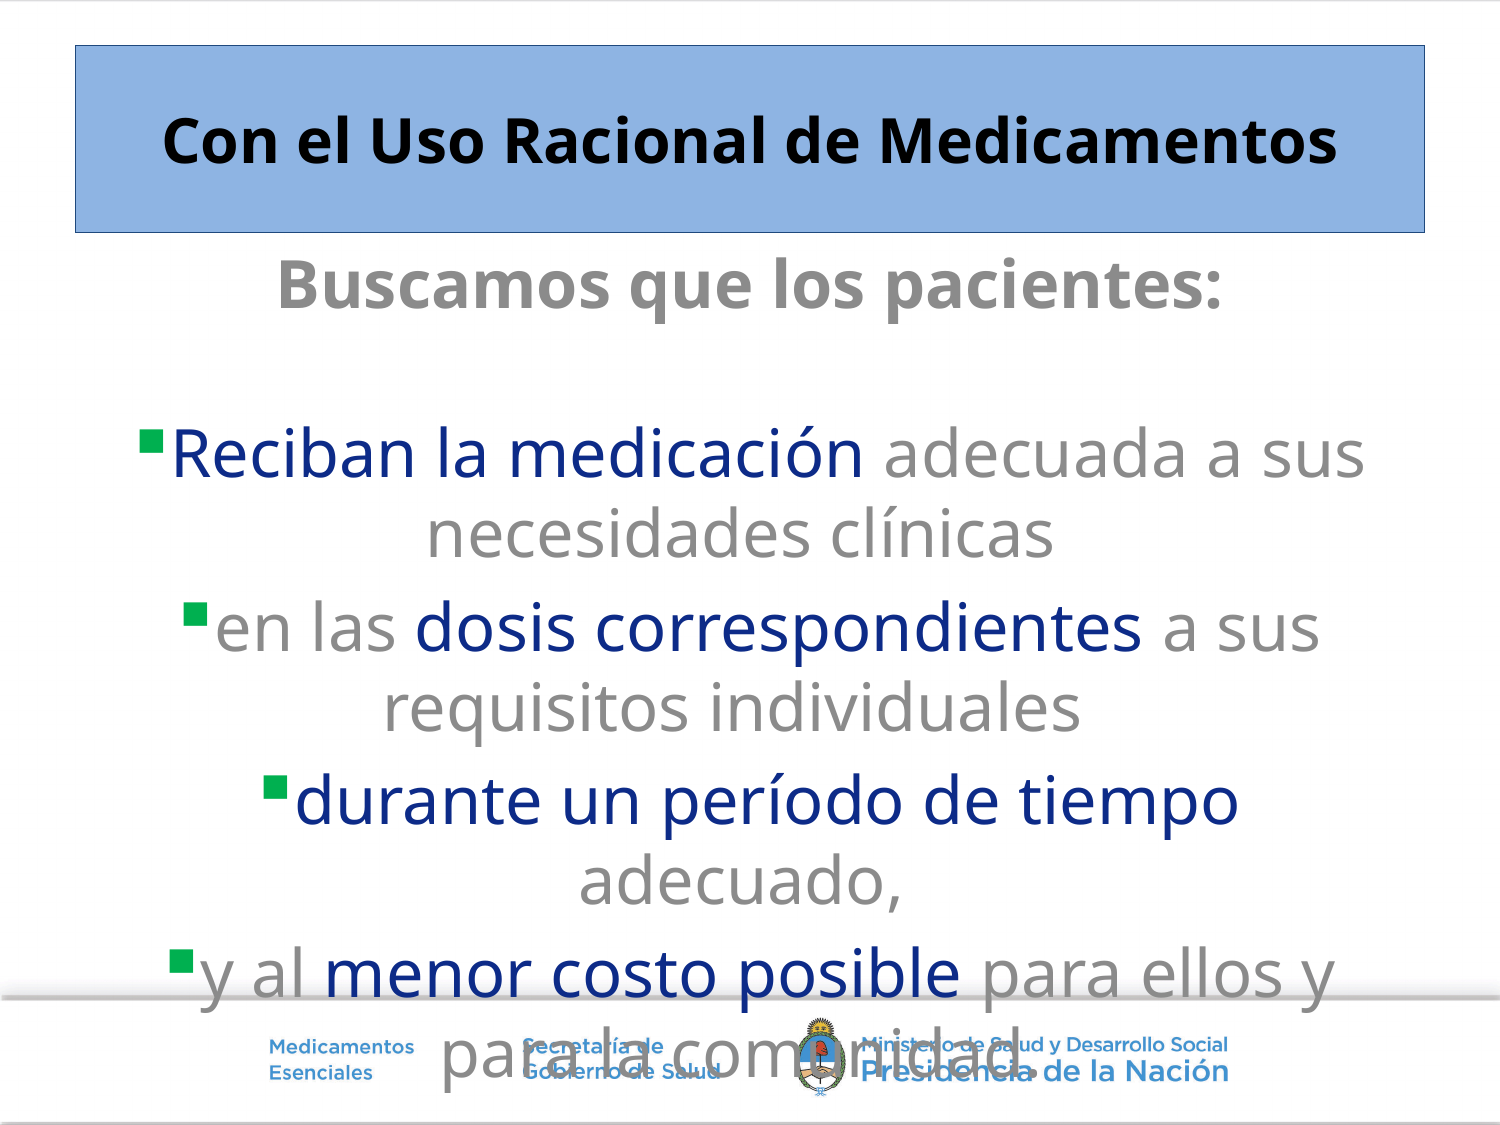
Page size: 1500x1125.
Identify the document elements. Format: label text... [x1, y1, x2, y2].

picture [0, 0, 1500, 1125]
list Buscamos que los pacientes: Reciban la medicación adecuada a sus necesidades clínicas en las dosis correspondientes a sus requisitos individuales durante un período de tiempo adecuado, y al menor costo posible para ellos y para la comunidad. [75, 262, 1425, 1005]
title Con el Uso Racional de Medicamentos [75, 45, 1425, 233]
